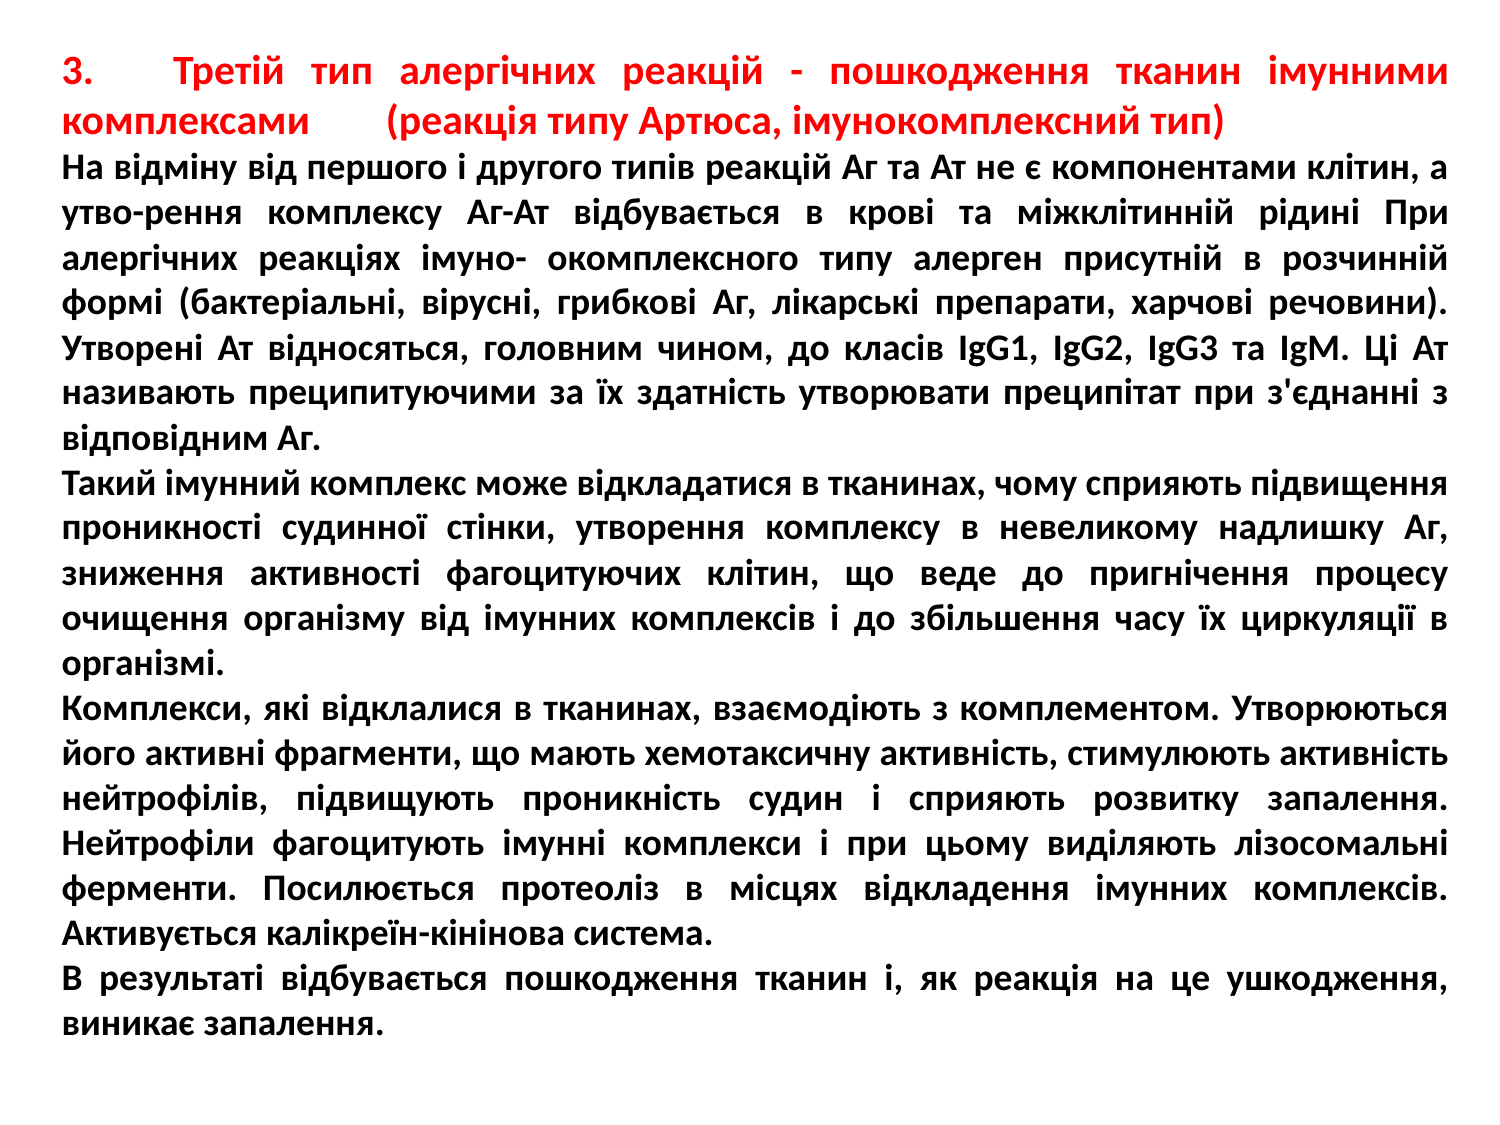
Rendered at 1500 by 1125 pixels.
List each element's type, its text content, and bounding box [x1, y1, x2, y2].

text_box 3. Третій тип алергічних реакцій - пошкодження тканин імунними комплексами (реакція типу Артюса, імунокомплексний тип) На відміну від першого і другого типів реакцій Аг та Ат не є компонентами клітин, а утво-рення комплексу Аг-Ат відбувається в крові та міжклітинній рідині При алергічних реакціях імуно- окомплексного типу алерген присутній в розчинній формі (бактеріальні, вірусні, грибкові Аг, лікарські препарати, харчові речовини). Утворені Ат відносяться, головним чином, до класів IgG1, IgG2, IgG3 та IgM. Ці Ат називають преципитуючими за їх здатність утворювати преципітат при з'єднанні з відповідним Аг. Такий імунний комплекс може відкладатися в тканинах, чому сприяють підвищення проникності судинної стінки, утворення комплексу в невеликому надлишку Аг, зниження активності фагоцитуючих клітин, що веде до пригнічення процесу очищення організму від імунних комплексів і до збільшення часу їх циркуляції в організмі. Комплекси, які відклалися в тканинах, взаємодіють з комплементом. Утворюються його активні фрагменти, що мають хемотаксичну активність, стимулюють активність нейтрофілів, підвищують проникність судин і сприяють розвитку запалення. Нейтрофіли фагоцитують імунні комплекси і при цьому виділяють лізосомальні ферменти. Посилюється протеоліз в місцях відкладення імунних комплексів. Активується калікреїн-кінінова система. В результаті відбувається пошкодження тканин і, як реакція на це ушкодження, виникає запалення. [46, 35, 1465, 1050]
